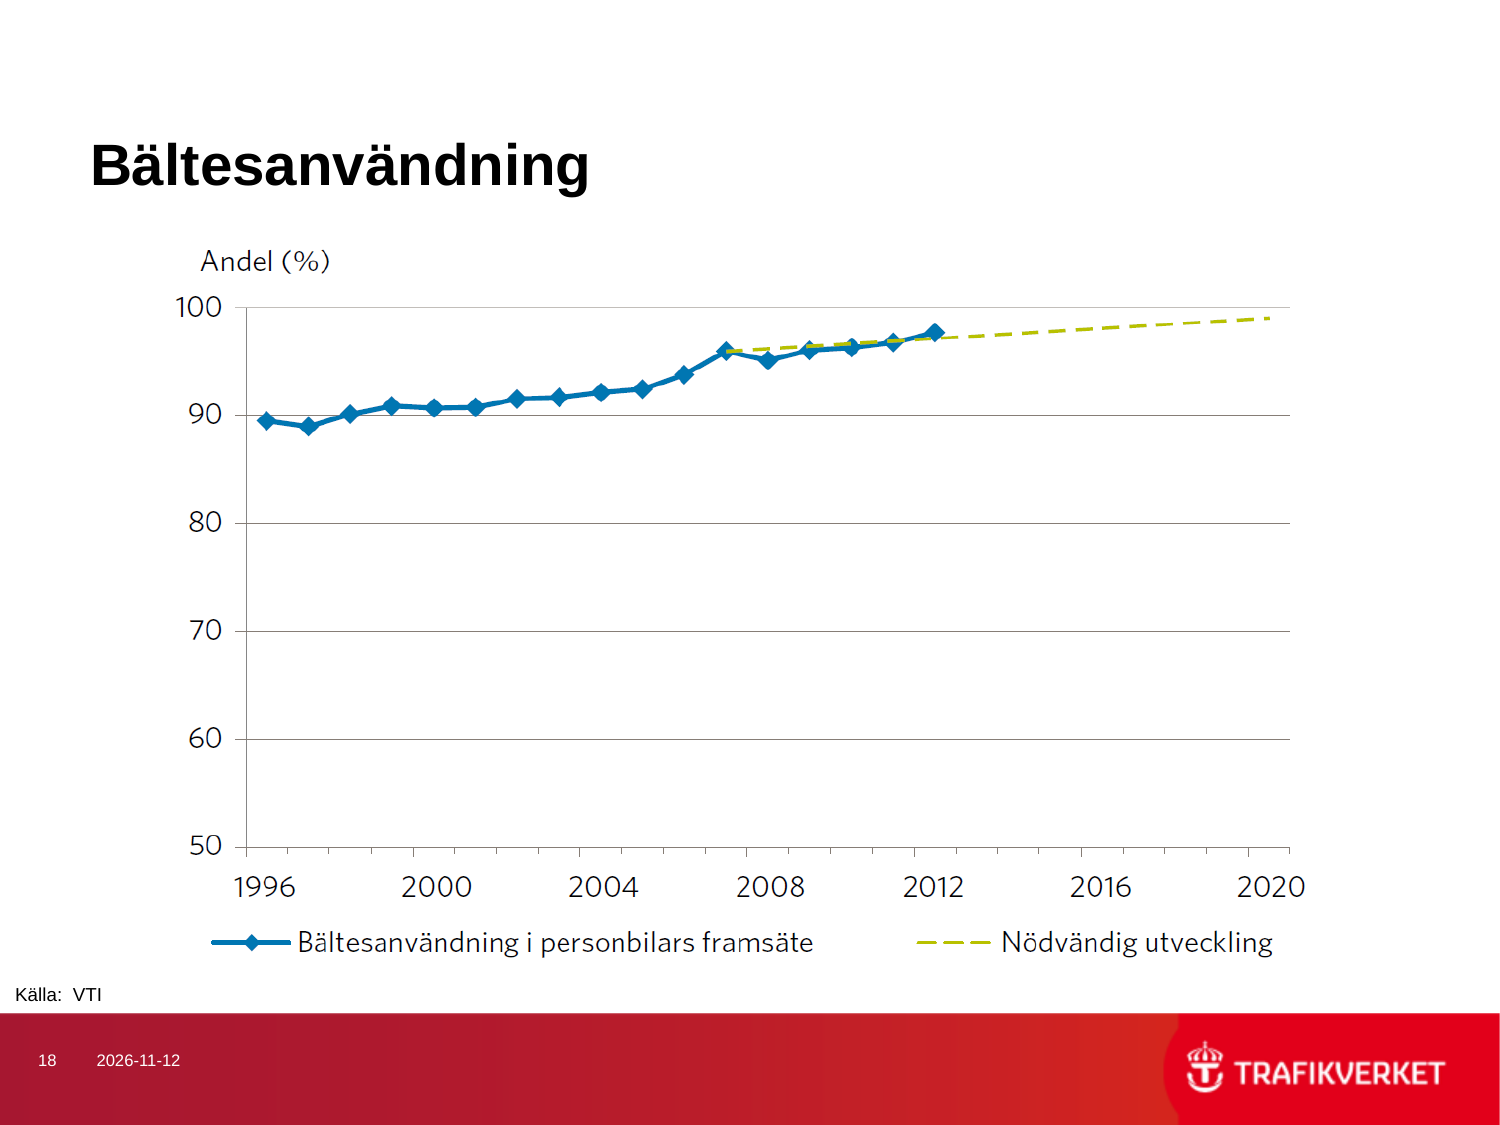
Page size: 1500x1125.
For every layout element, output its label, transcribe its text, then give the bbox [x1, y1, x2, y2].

title Bältesanvändning [74, 67, 1426, 256]
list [147, 230, 1333, 975]
picture [0, 1013, 1500, 1125]
text_box Källa: VTI [0, 975, 118, 1013]
